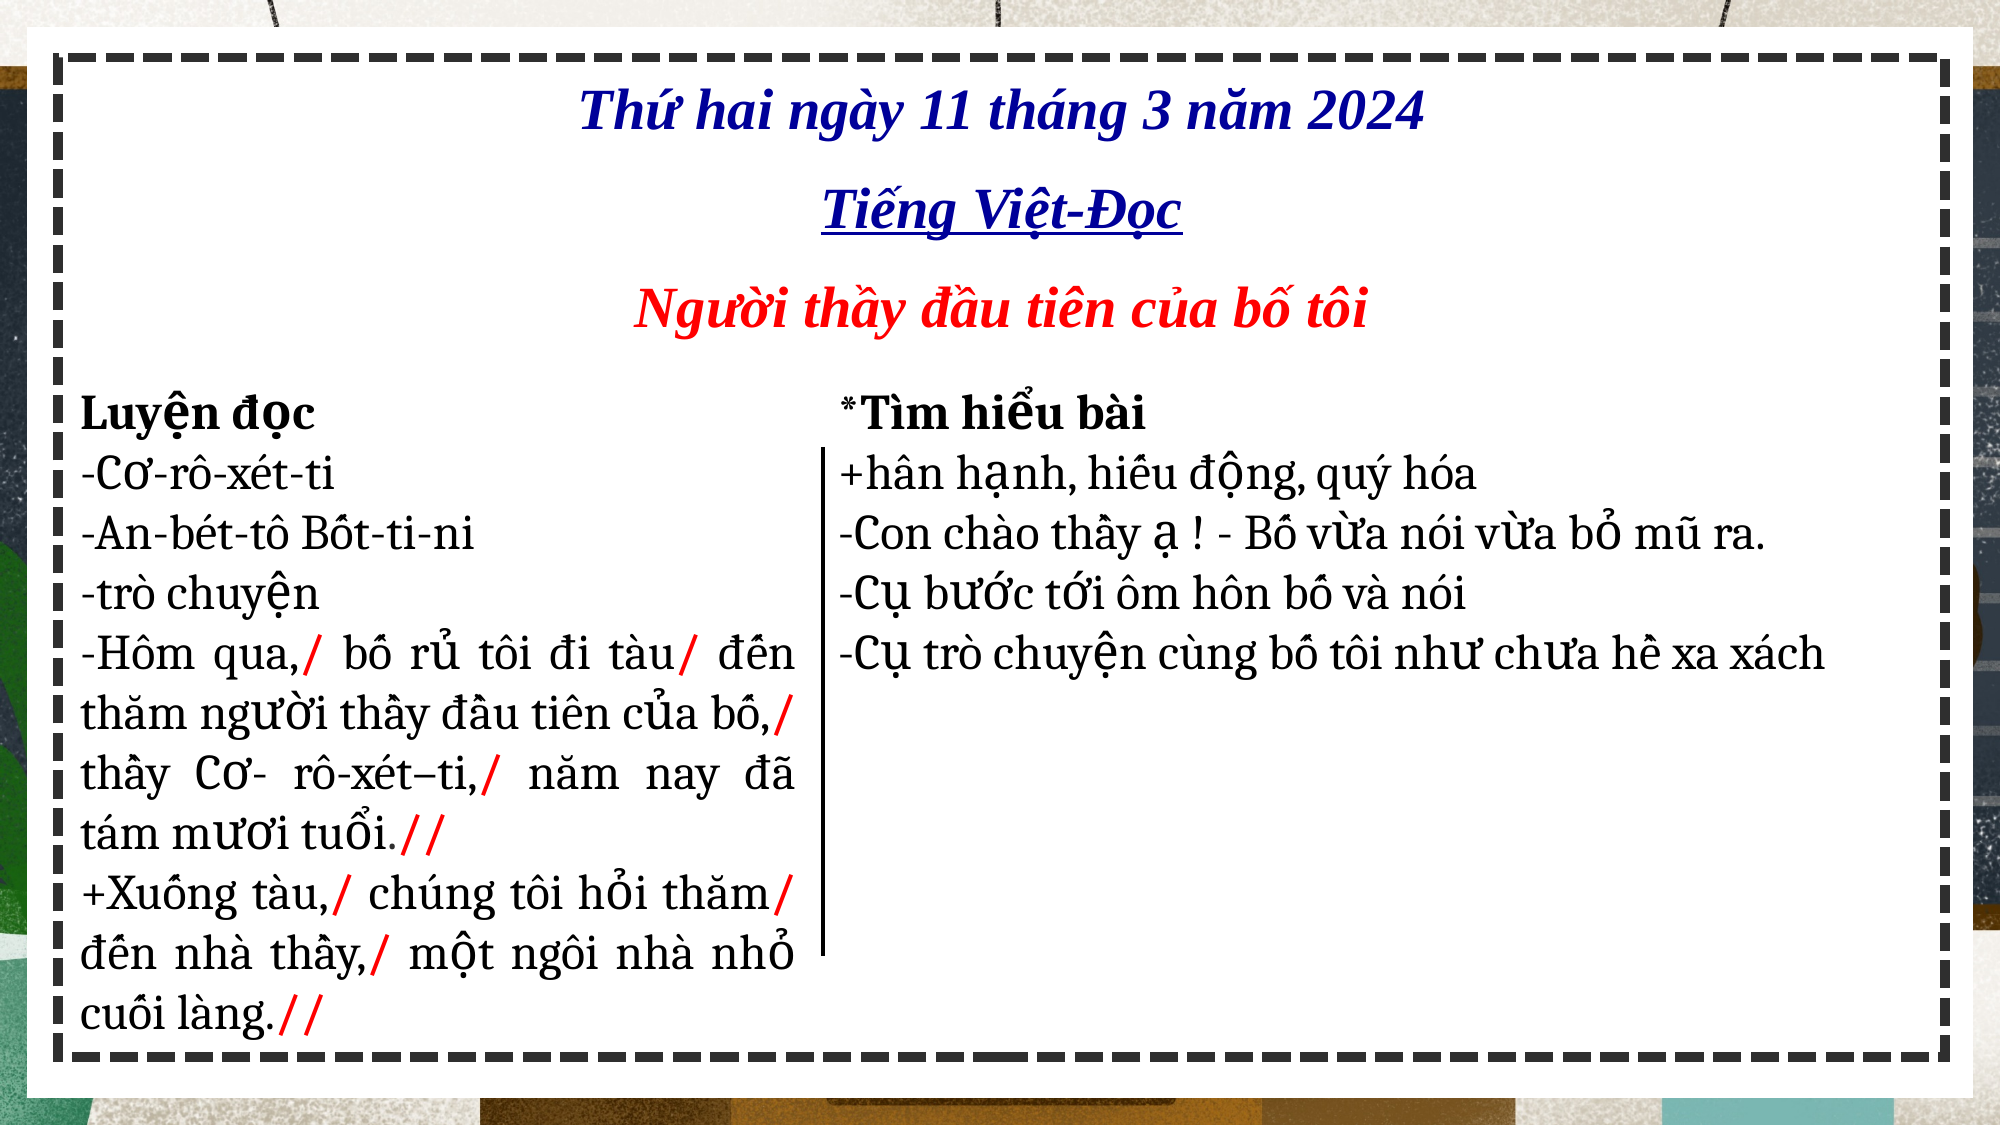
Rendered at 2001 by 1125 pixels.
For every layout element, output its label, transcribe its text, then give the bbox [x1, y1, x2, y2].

text_box Thứ hai ngày 11 tháng 3 năm 2024 Tiếng Việt-Đọc Người thầy đầu tiên của bố tôi [311, 63, 1692, 435]
picture [0, 0, 2000, 1125]
text_box Luyện đọc -Cơ-rô-xét-ti -An-bét-tô Bốt-ti-ni -trò chuyện -Hôm qua,/ bố rủ tôi đi tàu/ đến thăm người thầy đầu tiên của bố,/ thầy Cơ- rô-xét–ti,/ năm nay đã tám mươi tuổi.// +Xuống tàu,/ chúng tôi hỏi thăm/ đến nhà thầy,/ một ngôi nhà nhỏ cuối làng.// [65, 371, 811, 1048]
text_box *Tìm hiểu bài +hân hạnh, hiếu động, quý hóa -Con chào thầy ạ ! - Bố vừa nói vừa bỏ mũ ra. -Cụ bước tới ôm hôn bố và nói -Cụ trò chuyện cùng bố tôi như chưa hề xa xách [823, 371, 1914, 1048]
